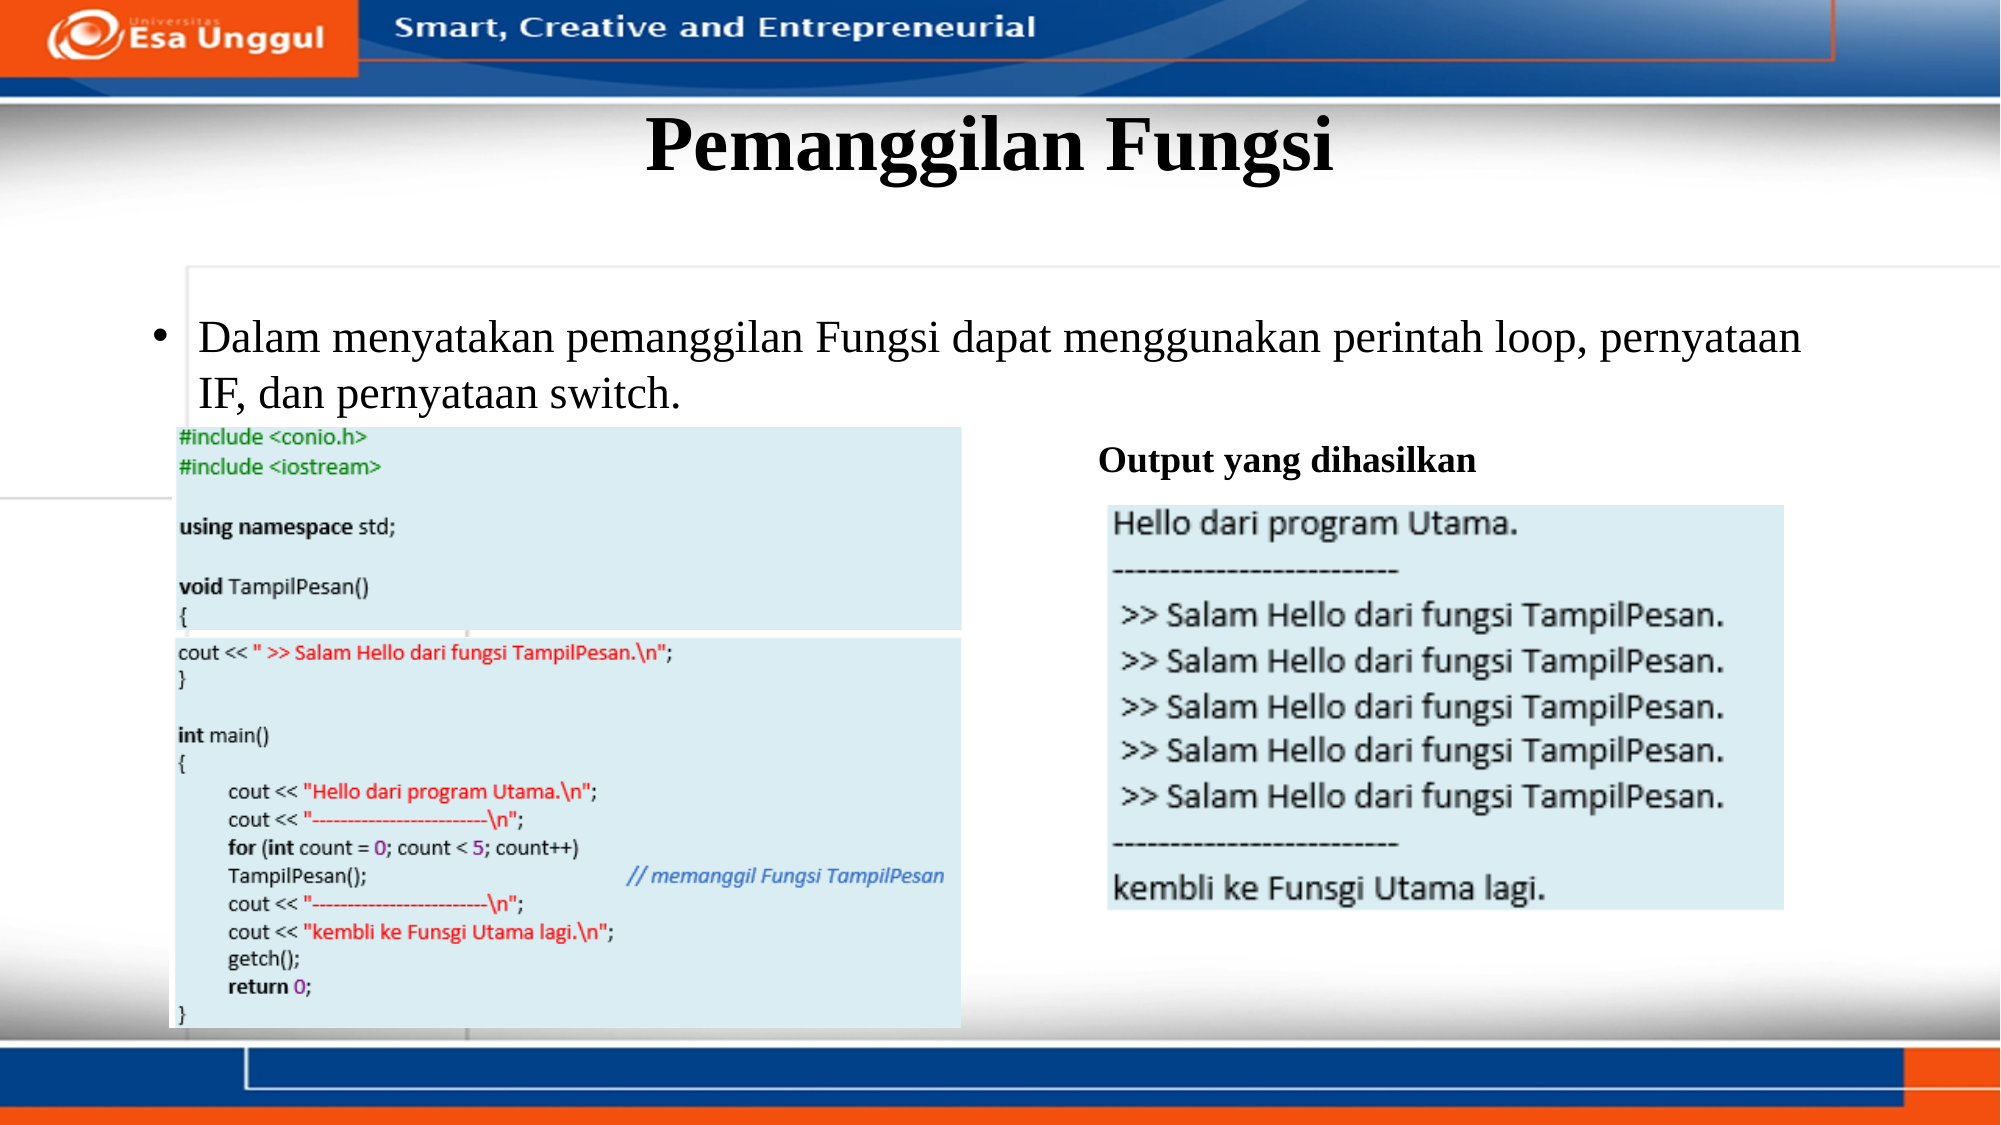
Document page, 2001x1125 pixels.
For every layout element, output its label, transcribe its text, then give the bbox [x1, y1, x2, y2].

title Pemanggilan Fungsi [99, 45, 1900, 233]
picture [0, 0, 2001, 1125]
text_box Output yang dihasilkan [1083, 427, 1502, 488]
list Dalam menyatakan pemanggilan Fungsi dapat menggunakan perintah loop, pernyataan IF, dan pernyataan switch. [137, 299, 1863, 428]
